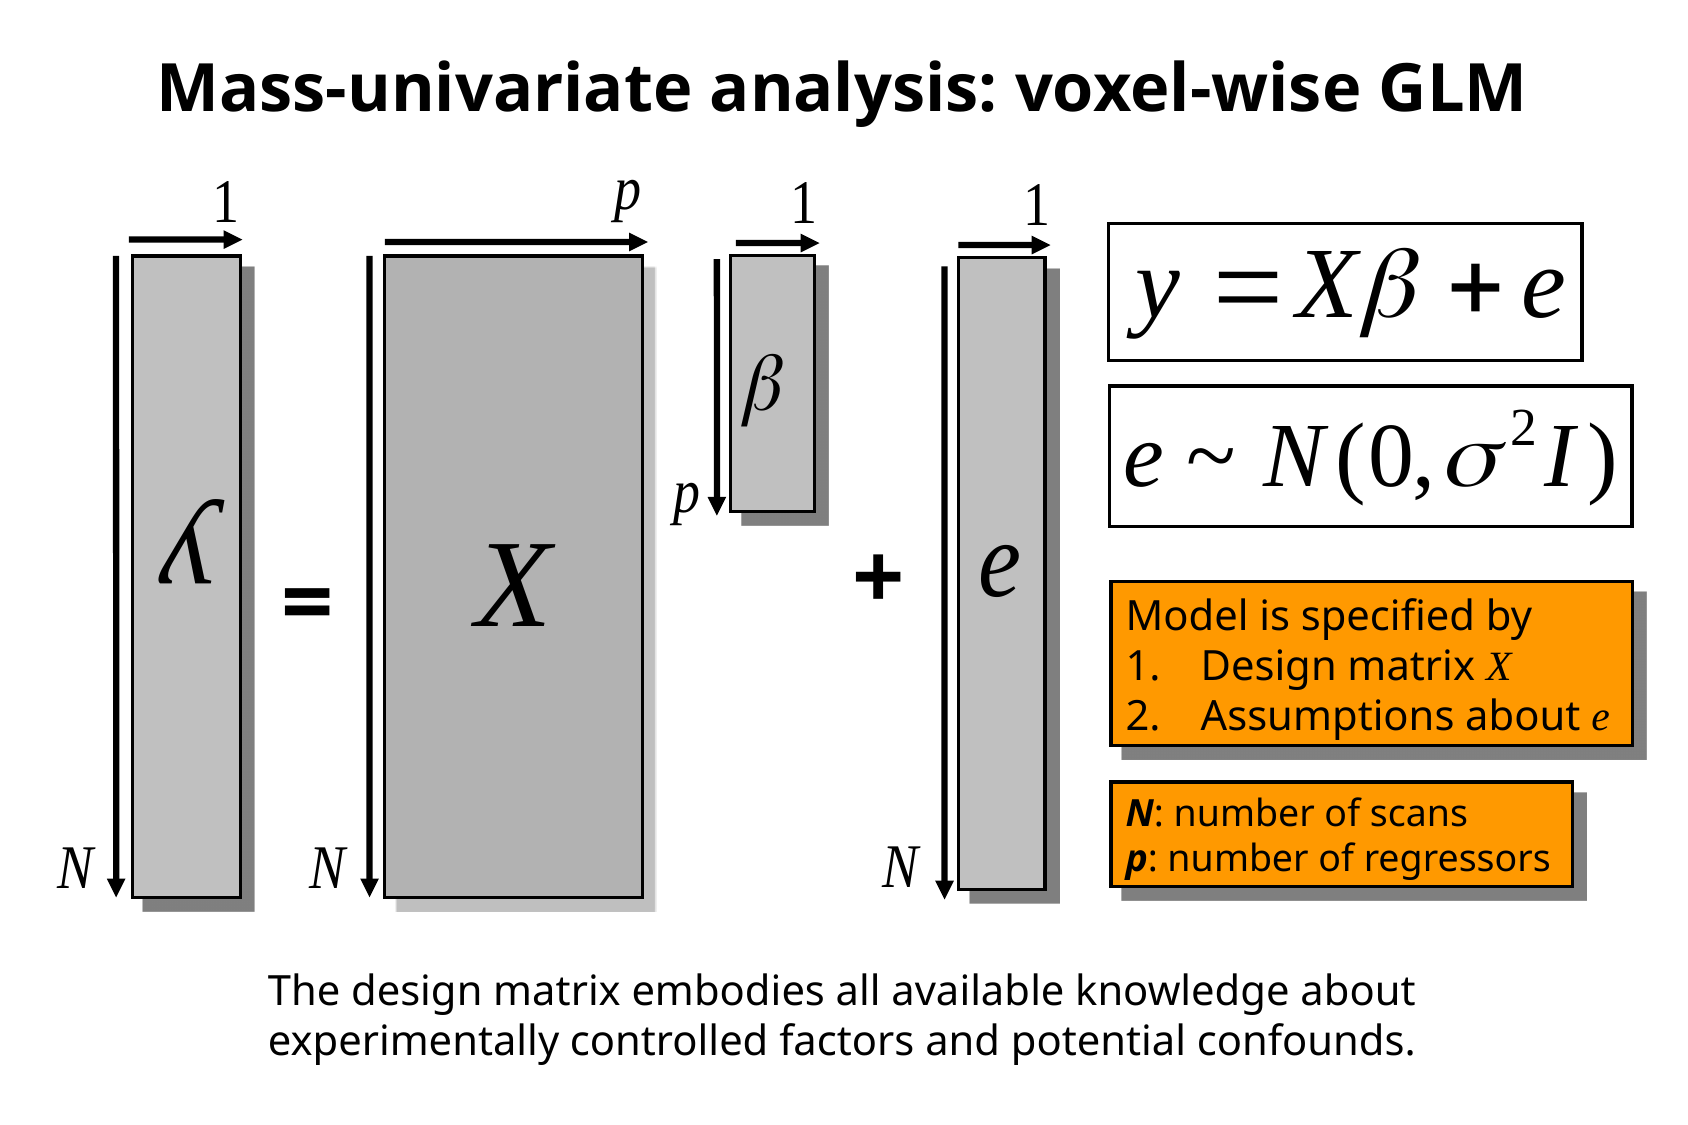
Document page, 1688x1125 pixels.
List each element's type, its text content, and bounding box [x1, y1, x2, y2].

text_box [209, 165, 242, 234]
text_box [730, 255, 815, 512]
text_box [939, 266, 951, 900]
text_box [728, 334, 801, 445]
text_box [298, 830, 363, 904]
text_box + [837, 510, 920, 636]
text_box N: number of scans p: number of regressors [1110, 782, 1573, 887]
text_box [599, 167, 655, 236]
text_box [658, 471, 713, 539]
text_box [114, 255, 123, 898]
text_box [958, 244, 1051, 252]
text_box [735, 241, 820, 250]
text_box [230, 241, 240, 246]
text_box The design matrix embodies all available knowledge about experimentally controlled factors and potential confounds. [149, 956, 1535, 1071]
text_box y [132, 256, 241, 898]
text_box [718, 503, 724, 514]
text_box X [384, 256, 643, 898]
text_box = [266, 535, 350, 661]
text_box Model is specified by Design matrix X Assumptions about e [1110, 581, 1633, 746]
text_box Mass-univariate analysis: voxel-wise GLM [30, 16, 1655, 154]
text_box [46, 830, 110, 904]
text_box [635, 243, 646, 249]
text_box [964, 523, 1038, 624]
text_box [788, 166, 821, 235]
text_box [1110, 387, 1631, 526]
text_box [1021, 168, 1054, 236]
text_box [1109, 224, 1581, 360]
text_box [871, 829, 935, 903]
text_box [368, 255, 376, 898]
text_box [958, 257, 1046, 890]
